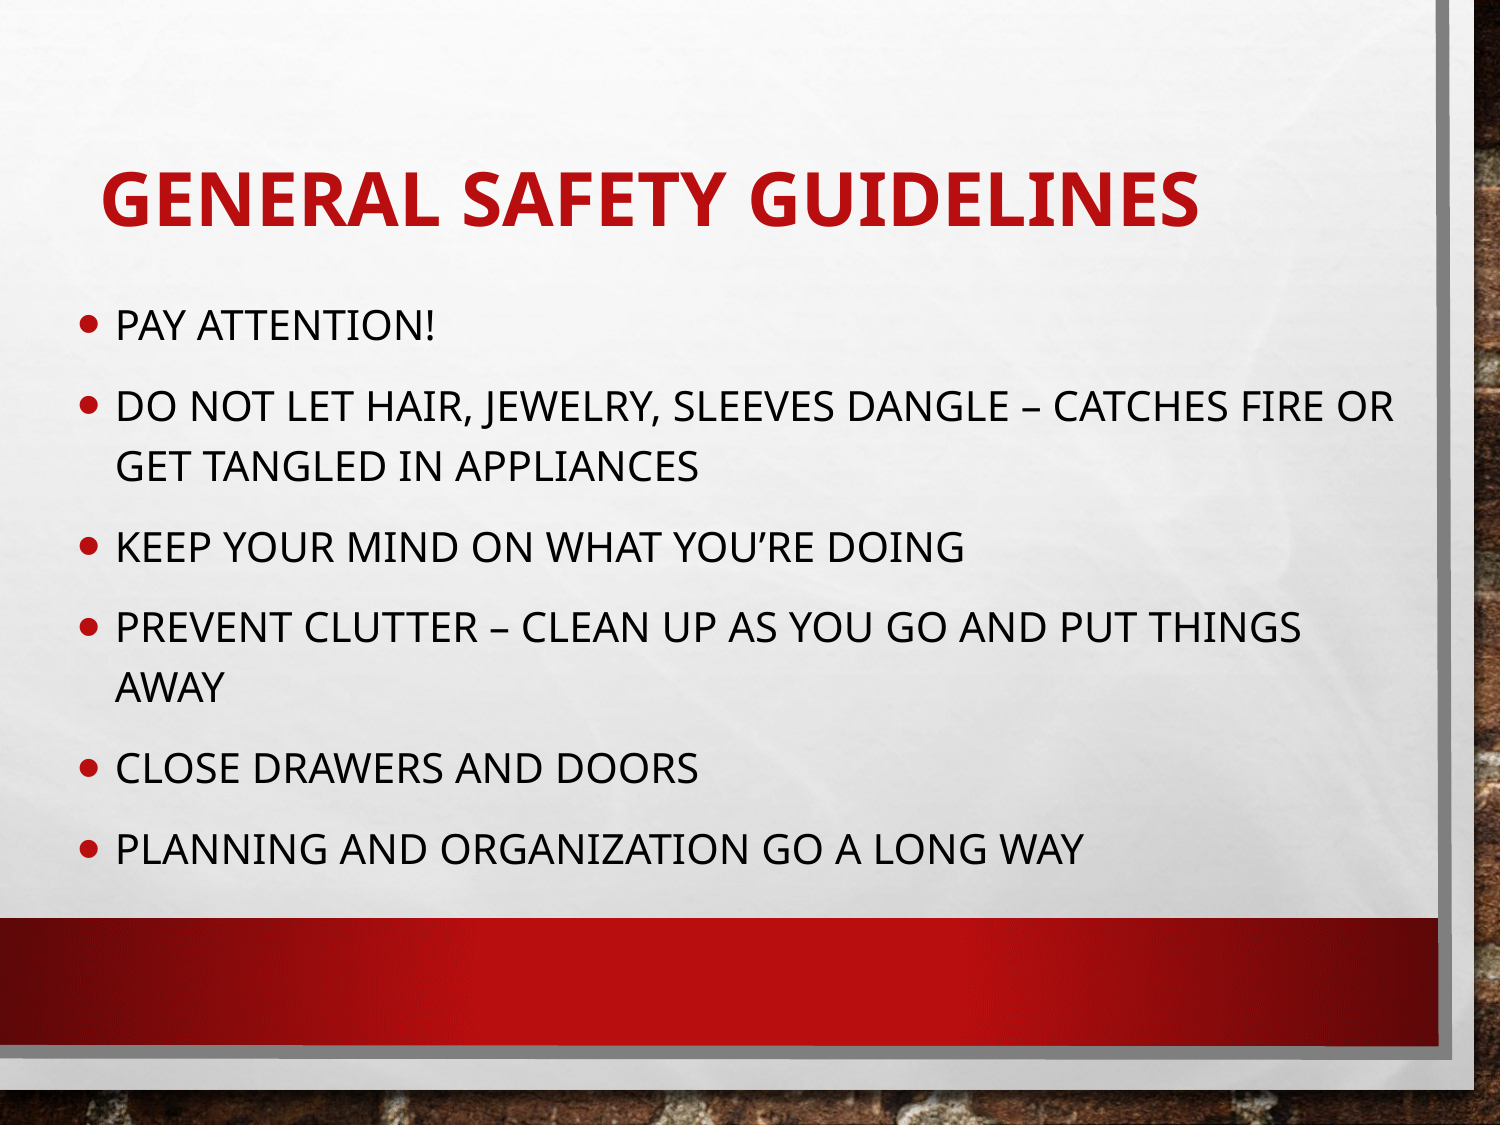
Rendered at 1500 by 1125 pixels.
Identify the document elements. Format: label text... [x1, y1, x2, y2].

list PAY ATTENTION! DO NOT LET HAIR, JEWELRY, SLEEVES DANGLE – CATCHES FIRE OR GET TANGLED IN APPLIANCES KEEP YOUR MIND ON WHAT YOU’RE DOING PREVENT CLUTTER – CLEAN UP AS YOU GO AND PUT THINGS AWAY CLOSE DRAWERS AND DOORS PLANNING AND ORGANIZATION GO A LONG WAY [62, 249, 1413, 993]
picture [0, 0, 1500, 1125]
title GENERAL SAFETY GUIDELINES [84, 112, 1364, 249]
picture [0, 0, 1438, 1046]
